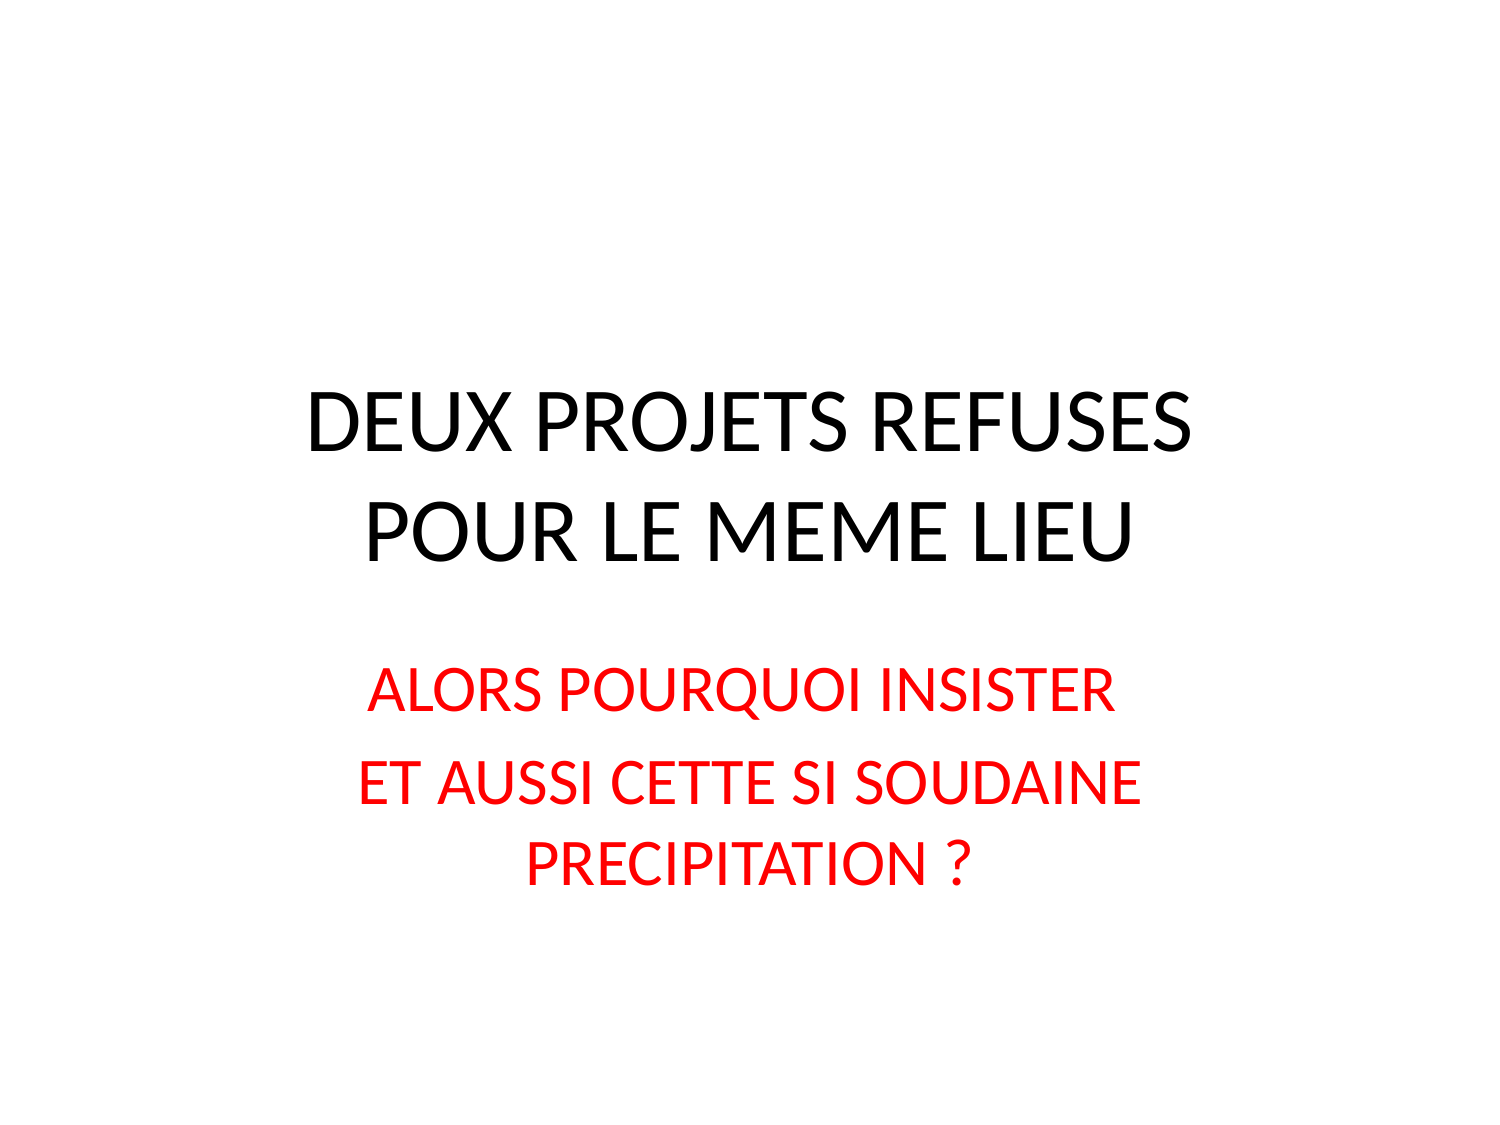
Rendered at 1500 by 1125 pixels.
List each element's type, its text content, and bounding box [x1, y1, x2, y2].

title DEUX PROJETS REFUSES POUR LE MEME LIEU [112, 349, 1388, 591]
subtitle ALORS POURQUOI INSISTER ET AUSSI CETTE SI SOUDAINE PRECIPITATION ? [225, 637, 1275, 1012]
